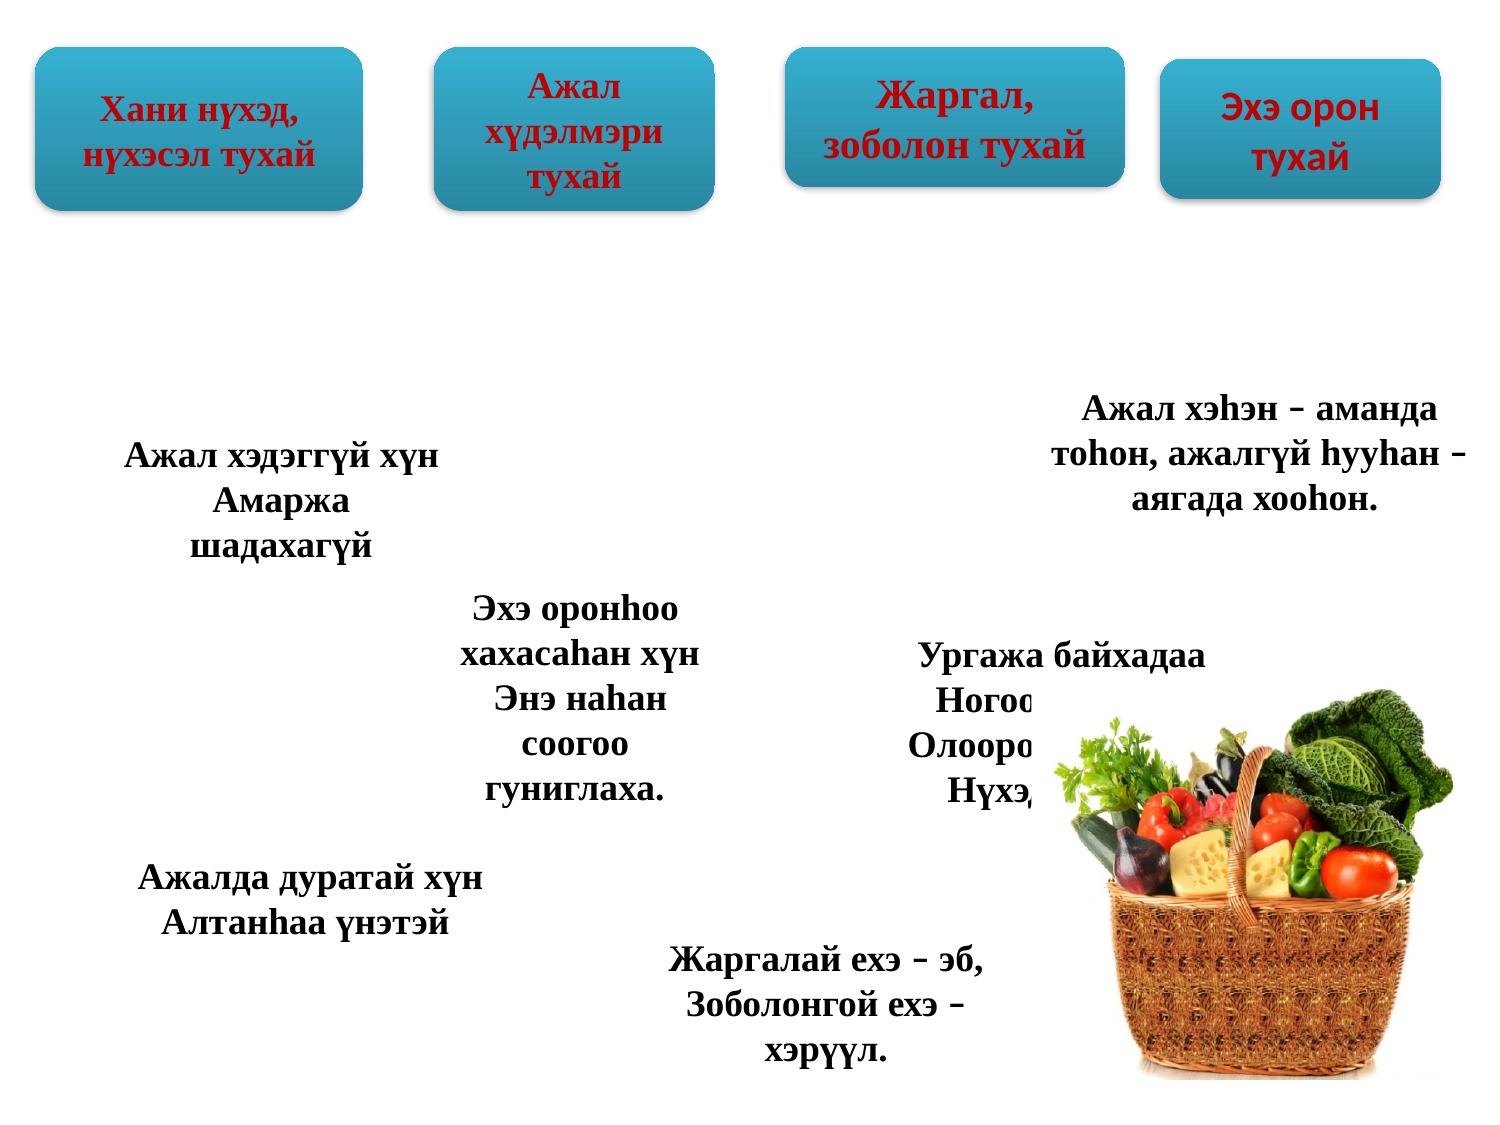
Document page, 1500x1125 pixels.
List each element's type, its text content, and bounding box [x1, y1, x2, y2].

picture [1030, 682, 1454, 1080]
text_box Ажал хүдэлмэри тухай [433, 46, 715, 211]
text_box Ажал хэдэггүй хүн Амаржа шадахагүй [105, 422, 457, 573]
text_box Эхэ орон тухай [1160, 58, 1442, 200]
text_box Ажал хэһэн – аманда тоһон, ажалгүй һууһан – аягада хооһон. [1019, 375, 1500, 526]
text_box Ургажа байхадаа Ногоон һайхан, Олоороо байхадаа Нүхэд һайхан. [878, 622, 1254, 817]
text_box Эхэ оронһоо хахасаһан хүн Энэ наһан соогоо гуниглаха. [421, 575, 739, 816]
text_box Жаргал, зоболон тухай [785, 46, 1126, 188]
text_box Жаргалай ехэ – эб, Зоболонгой ехэ – хэрүүл. [609, 926, 1025, 1077]
text_box Хани нүхэд, нүхэсэл тухай [35, 46, 364, 211]
text_box Ажалда дуратай хүн Алтанһаа үнэтэй [93, 844, 528, 950]
